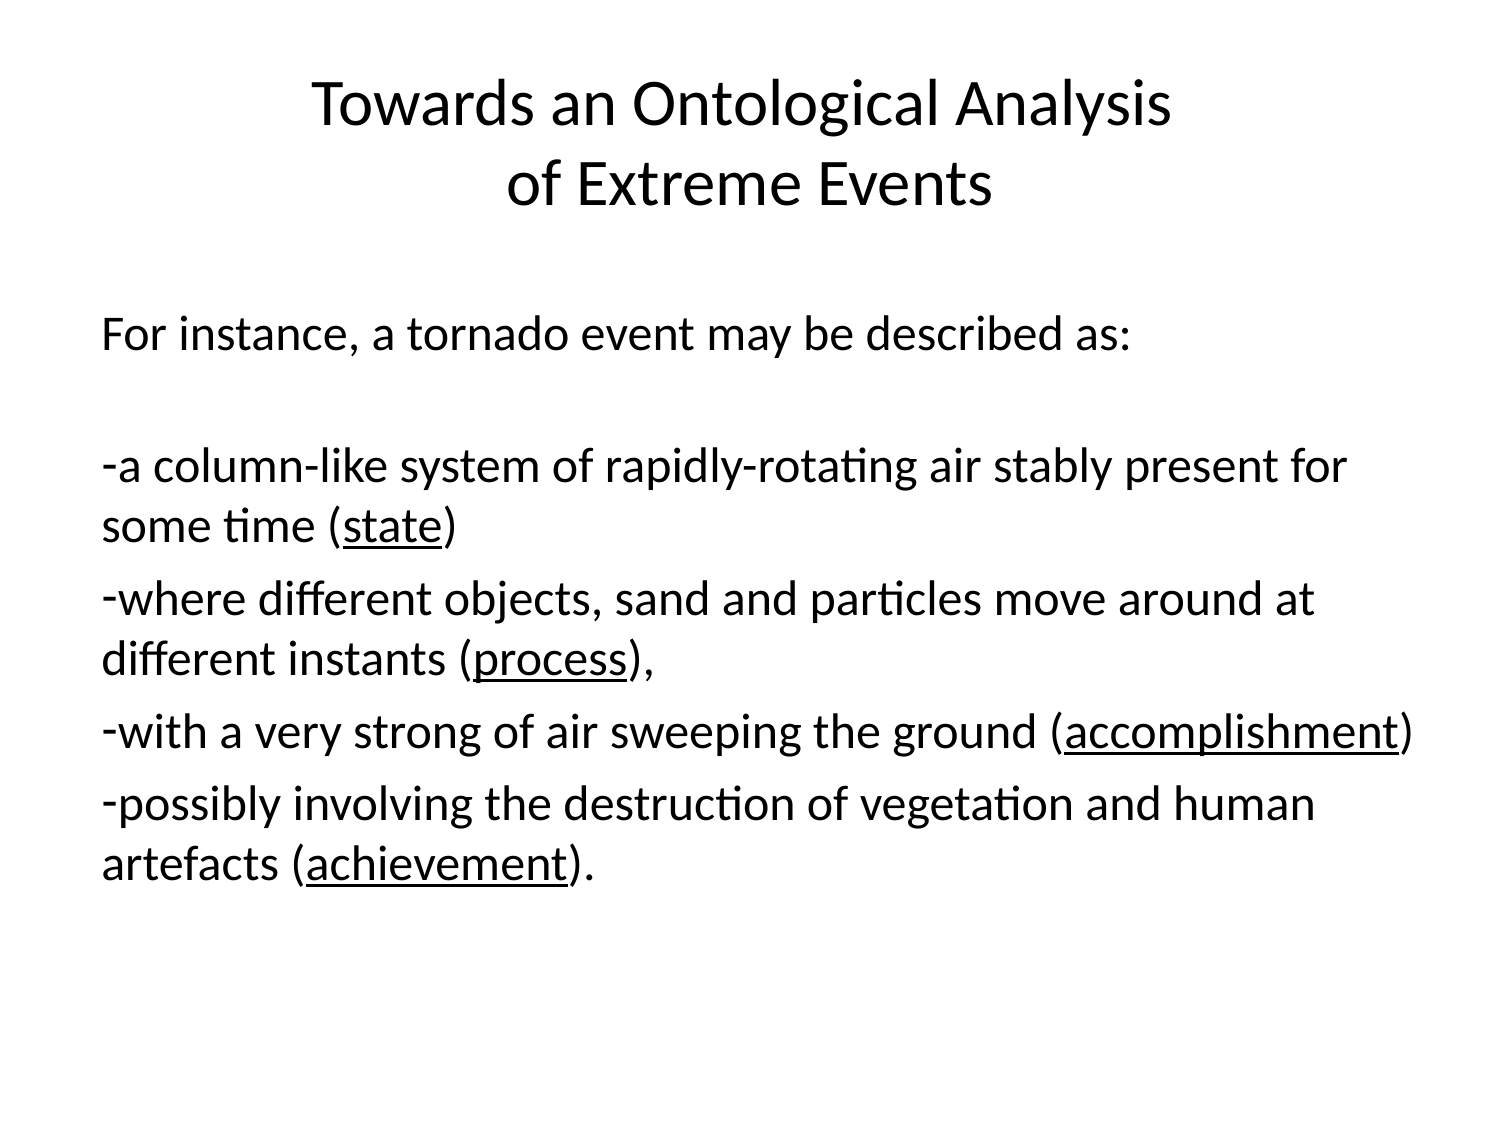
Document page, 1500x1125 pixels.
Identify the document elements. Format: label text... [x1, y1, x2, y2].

list For instance, a tornado event may be described as: a column-like system of rapidly-rotating air stably present for some time (state) where different objects, sand and particles move around at different instants (process), with a very strong of air sweeping the ground (accomplishment) possibly involving the destruction of vegetation and human artefacts (achievement). [93, 292, 1444, 1036]
title Towards an Ontological Analysis of Extreme Events [75, 45, 1425, 233]
